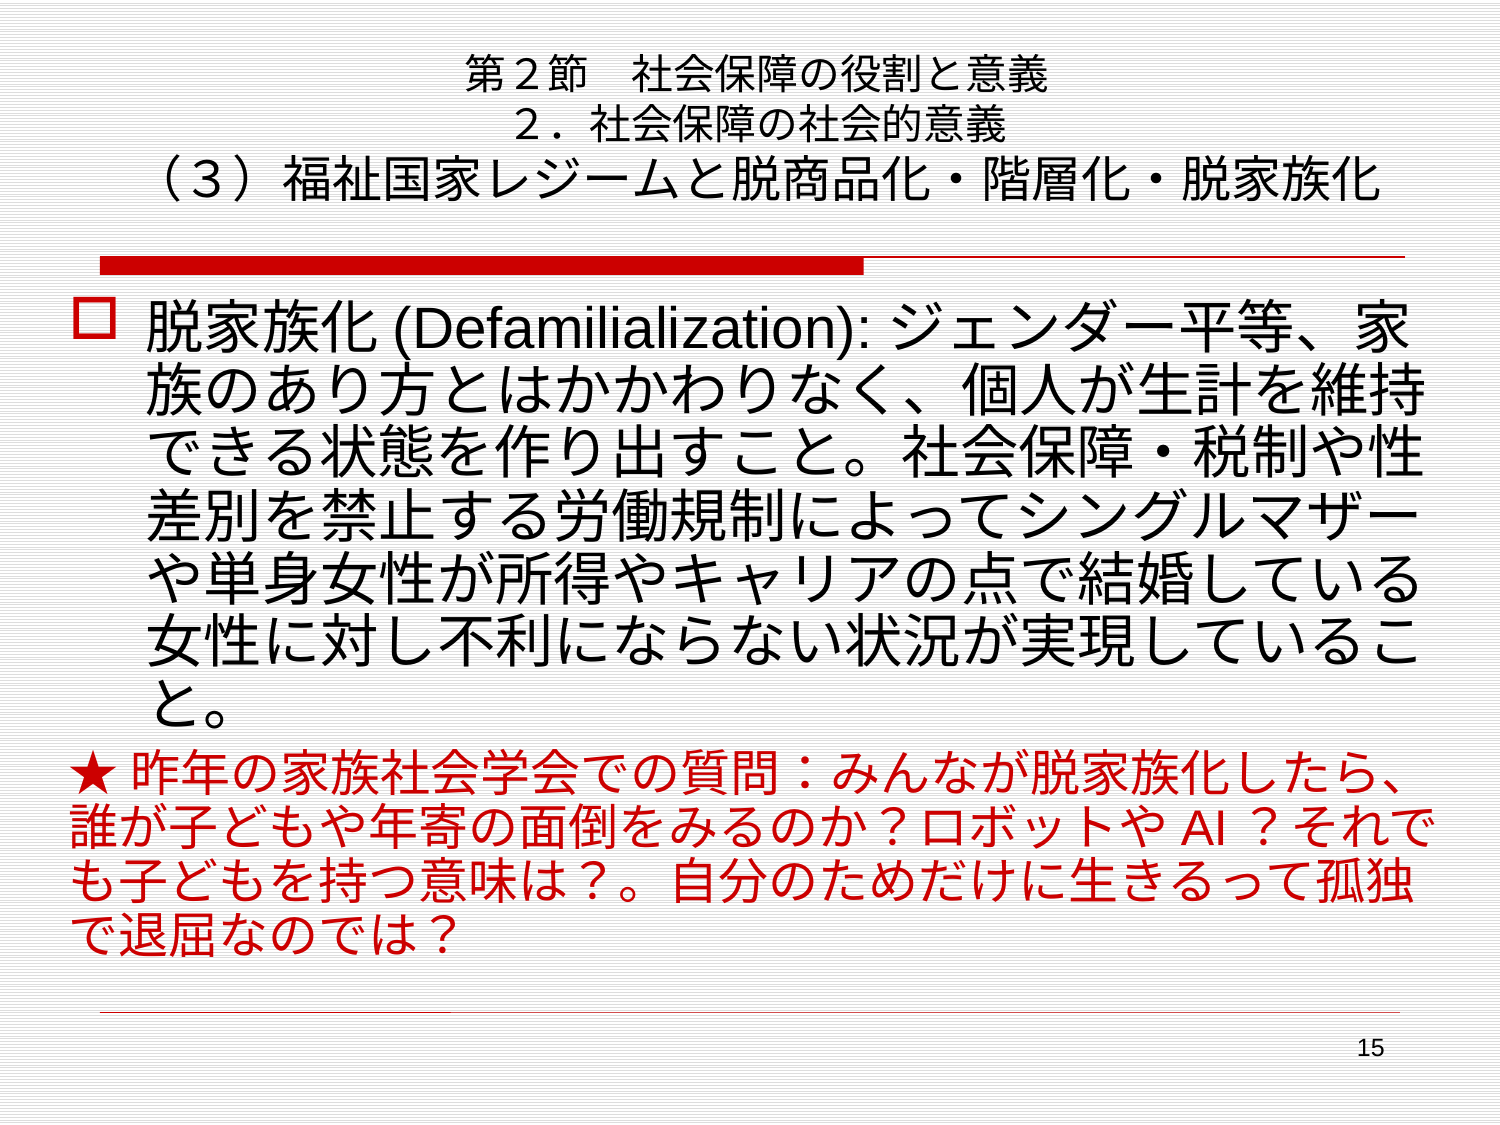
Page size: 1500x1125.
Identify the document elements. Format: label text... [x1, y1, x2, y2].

slide_number 15 [1074, 1024, 1400, 1103]
title 第２節 社会保障の役割と意義 ２．社会保障の社会的意義 （３）福祉国家レジームと脱商品化・階層化・脱家族化 [100, 27, 1414, 228]
list 脱家族化(Defamilialization):ジェンダー平等、家族のあり方とはかかわりなく、個人が生計を維持できる状態を作り出すこと。社会保障・税制や性差別を禁止する労働規制によってシングルマザーや単身女性が所得やキャリアの点で結婚している女性に対し不利にならない状況が実現していること。 ★昨年の家族社会学会での質問：みんなが脱家族化したら、誰が子どもや年寄の面倒をみるのか？ロボットやAI？それでも子どもを持つ意味は？。自分のためだけに生きるって孤独で退屈なのでは？ [53, 290, 1460, 962]
